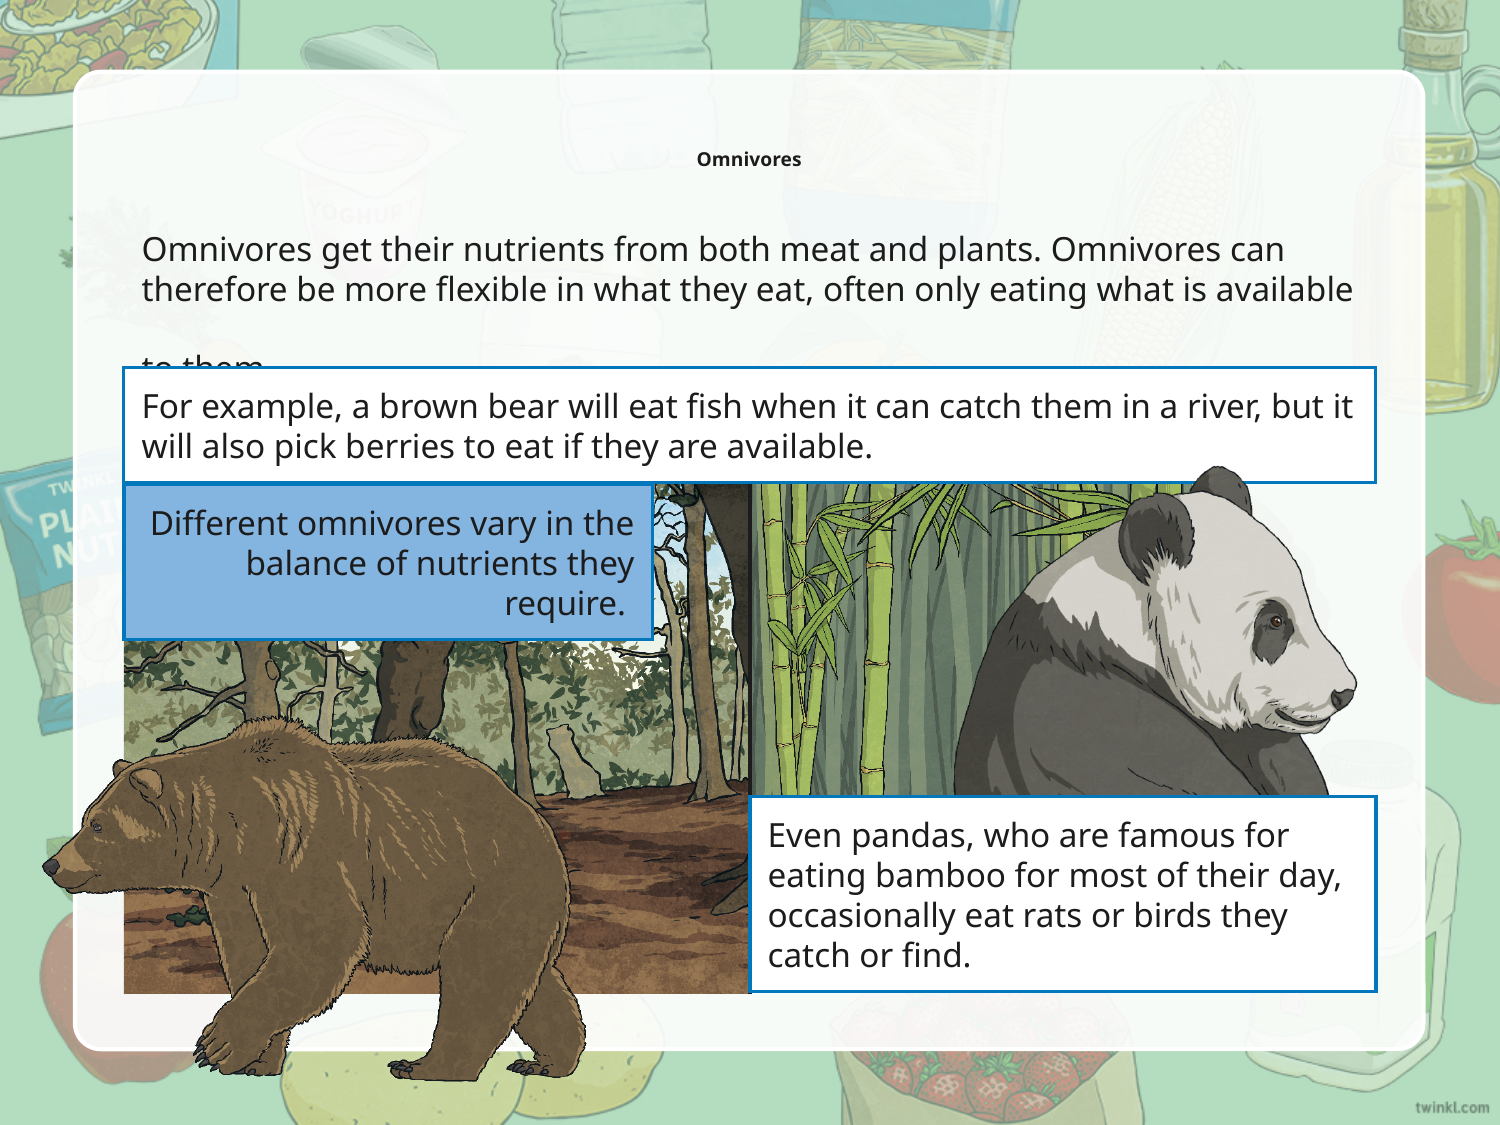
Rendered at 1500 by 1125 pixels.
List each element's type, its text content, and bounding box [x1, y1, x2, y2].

text_box Even pandas, who are famous for eating bamboo for most of their day, occasionally eat rats or birds they catch or find. [751, 796, 1376, 992]
text_box For example, a brown bear will eat fish when it can catch them in a river, but it will also pick berries to eat if they are available. [123, 367, 1376, 483]
picture [0, 0, 1500, 1125]
text_box Omnivores get their nutrients from both meat and plants. Omnivores can therefore be more flexible in what they eat, often only eating what is available to them. [123, 210, 1376, 367]
title Omnivores [75, 108, 1424, 212]
